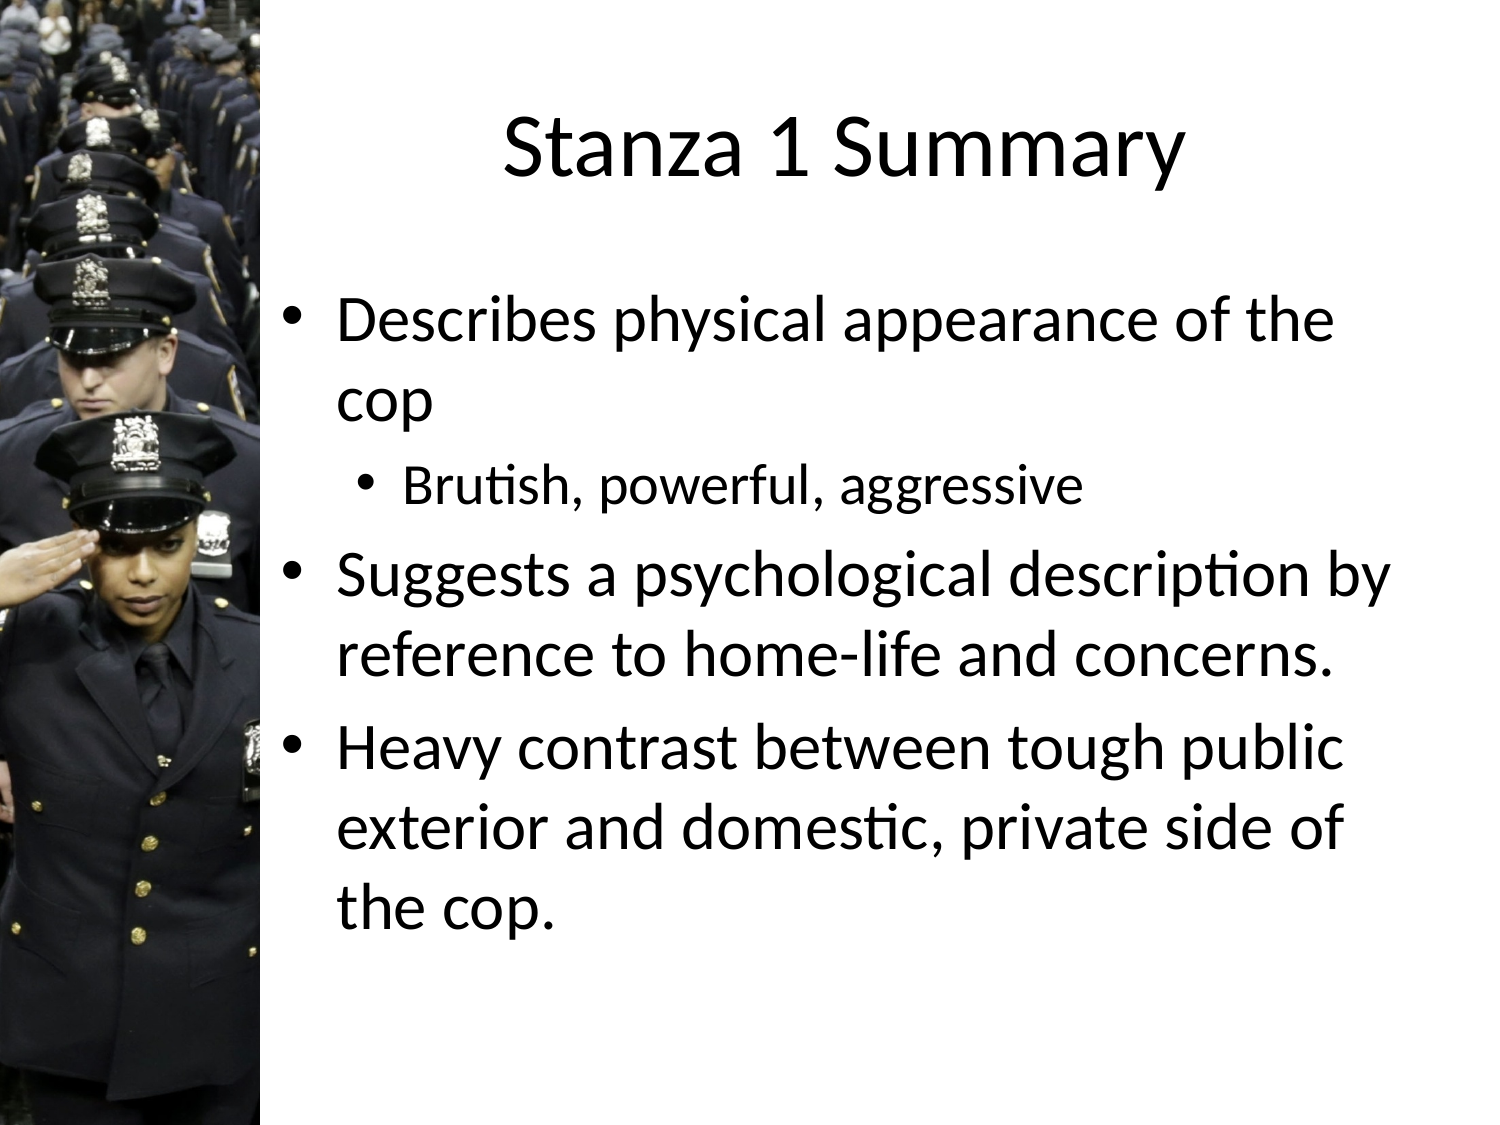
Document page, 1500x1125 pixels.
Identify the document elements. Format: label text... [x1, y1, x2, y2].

picture [0, 0, 260, 1125]
list Describes physical appearance of the cop Brutish, powerful, aggressive Suggests a psychological description by reference to home-life and concerns. Heavy contrast between tough public exterior and domestic, private side of the cop. [265, 267, 1425, 1005]
title Stanza 1 Summary [265, 46, 1425, 233]
